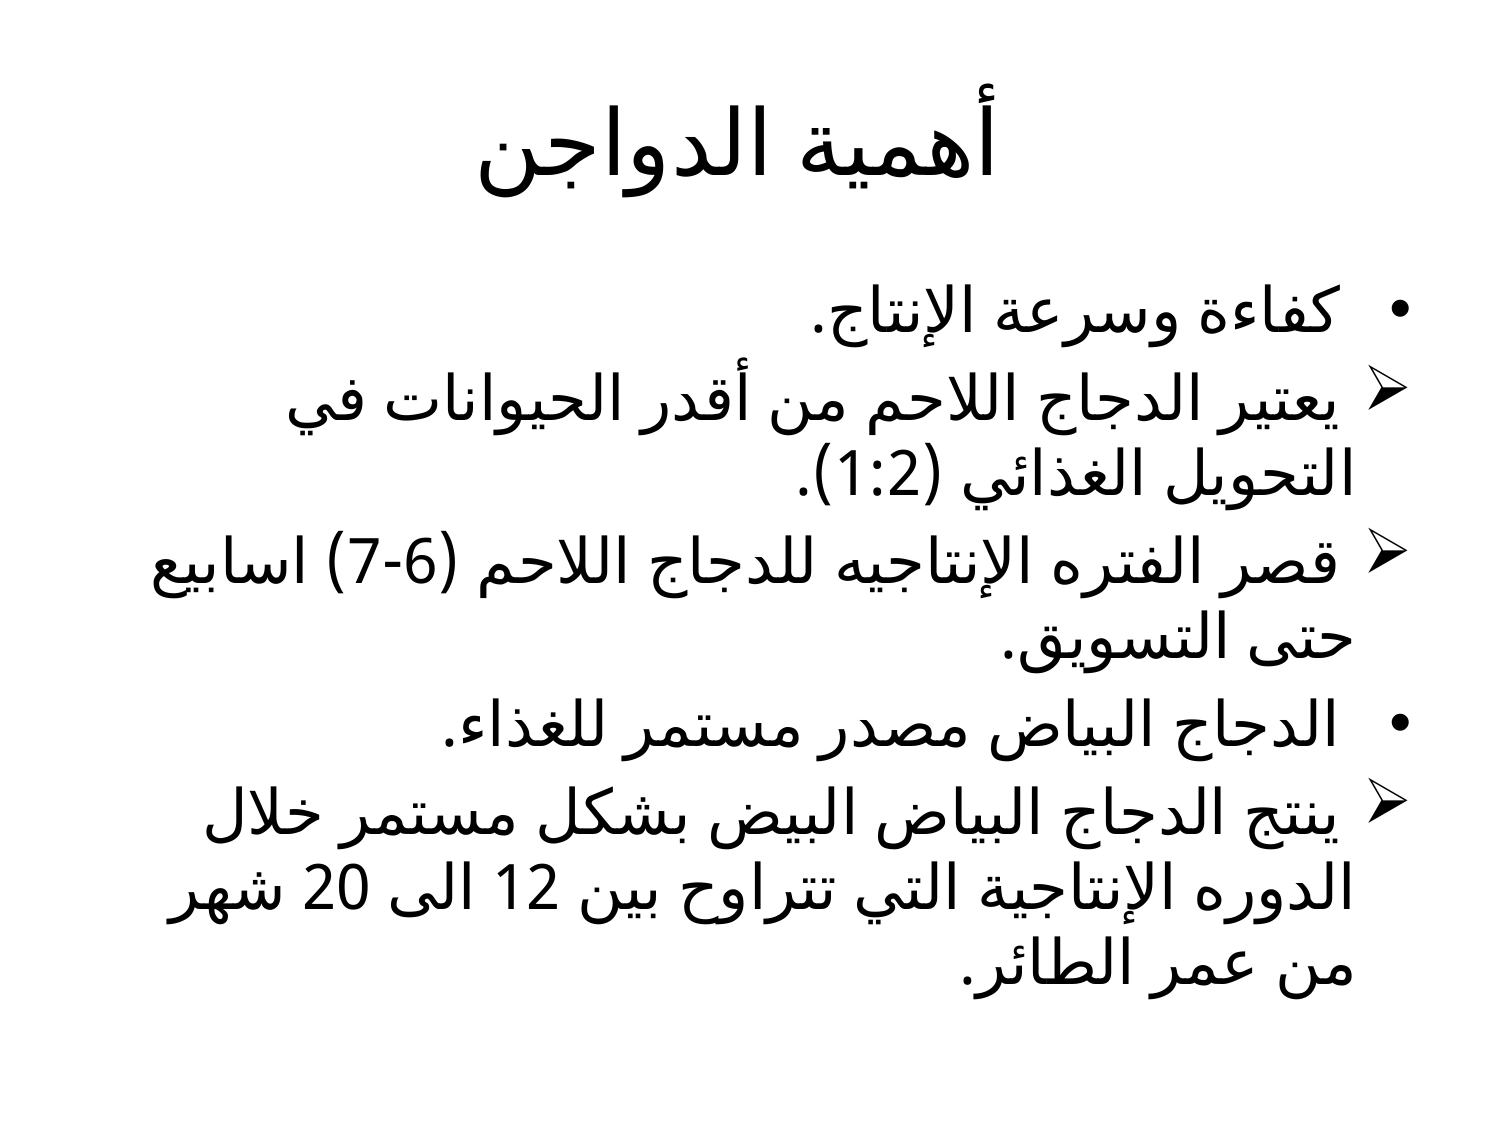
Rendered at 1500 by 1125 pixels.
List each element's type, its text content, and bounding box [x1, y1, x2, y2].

list كفاءة وسرعة الإنتاج. يعتير الدجاج اللاحم من أقدر الحيوانات في التحويل الغذائي (1:2). قصر الفتره الإنتاجيه للدجاج اللاحم (6-7) اسابيع حتى التسويق. الدجاج البياض مصدر مستمر للغذاء. ينتج الدجاج البياض البيض بشكل مستمر خلال الدوره الإنتاجية التي تتراوح بين 12 الى 20 شهر من عمر الطائر. [75, 262, 1425, 1005]
title أهمية الدواجن [75, 45, 1425, 233]
